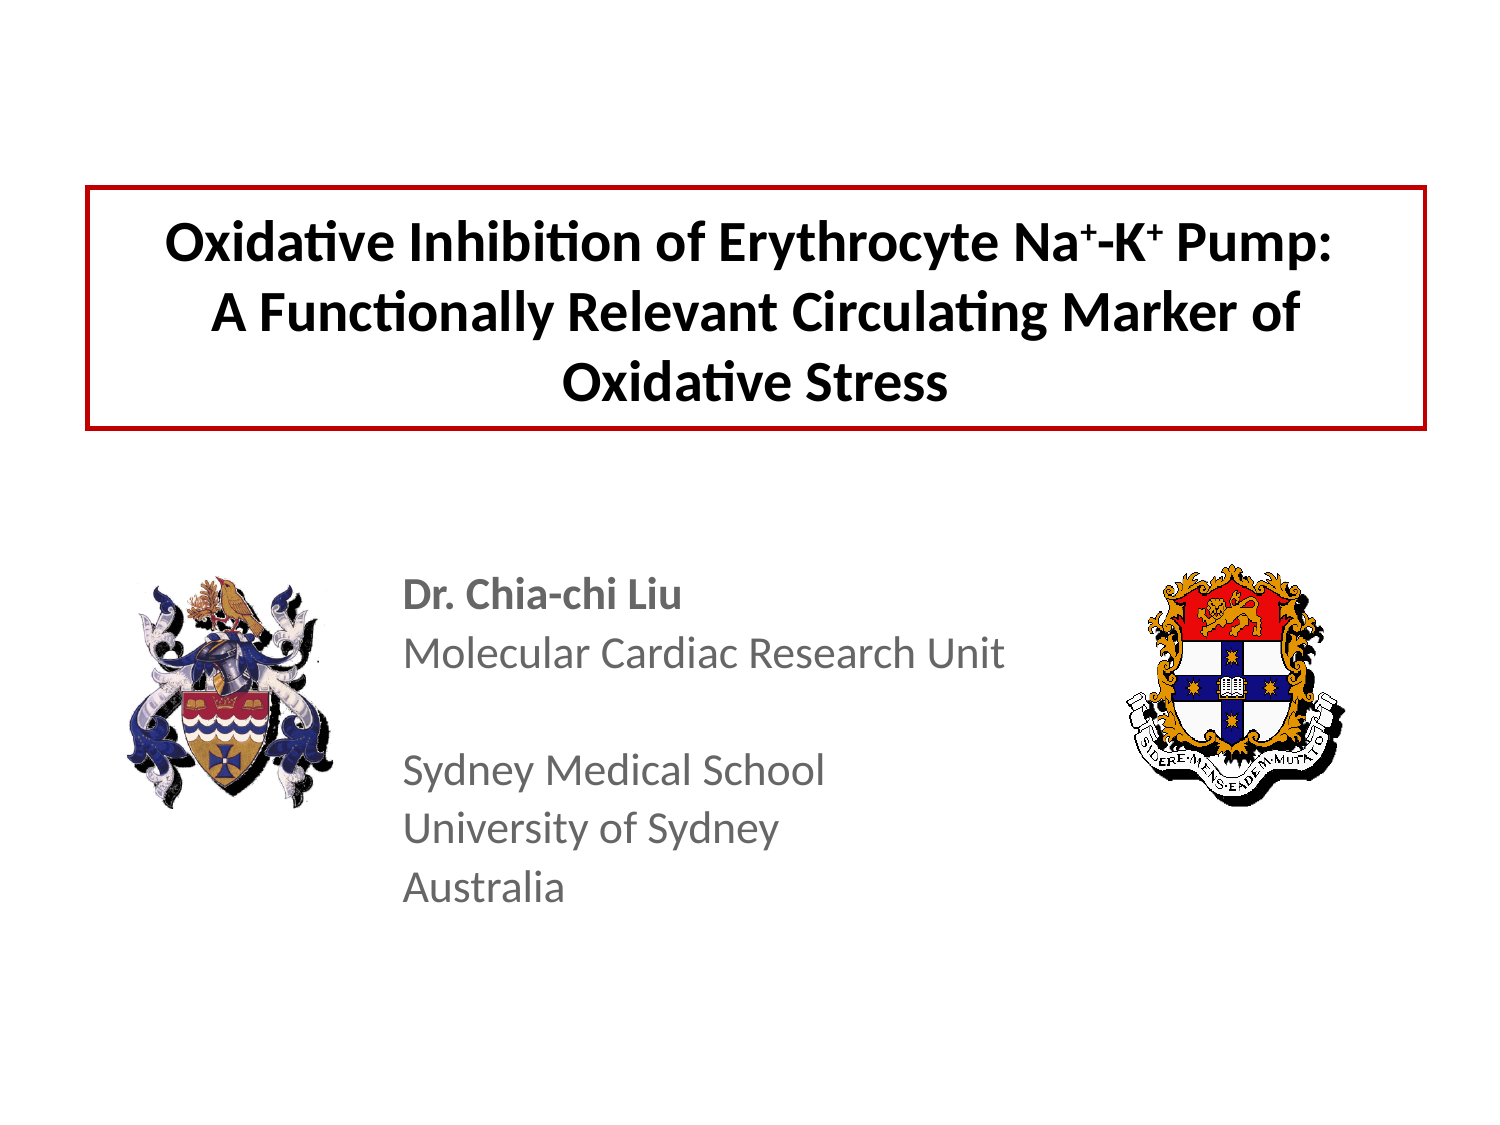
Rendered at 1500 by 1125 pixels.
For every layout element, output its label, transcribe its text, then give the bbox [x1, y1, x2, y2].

picture [1124, 562, 1338, 799]
subtitle Dr. Chia-chi Liu Molecular Cardiac Research Unit Sydney Medical School University of Sydney Australia [387, 562, 1163, 951]
title Oxidative Inhibition of Erythrocyte Na+-K+ Pump: A Functionally Relevant Circulating Marker of Oxidative Stress [87, 187, 1426, 429]
picture [124, 574, 326, 801]
